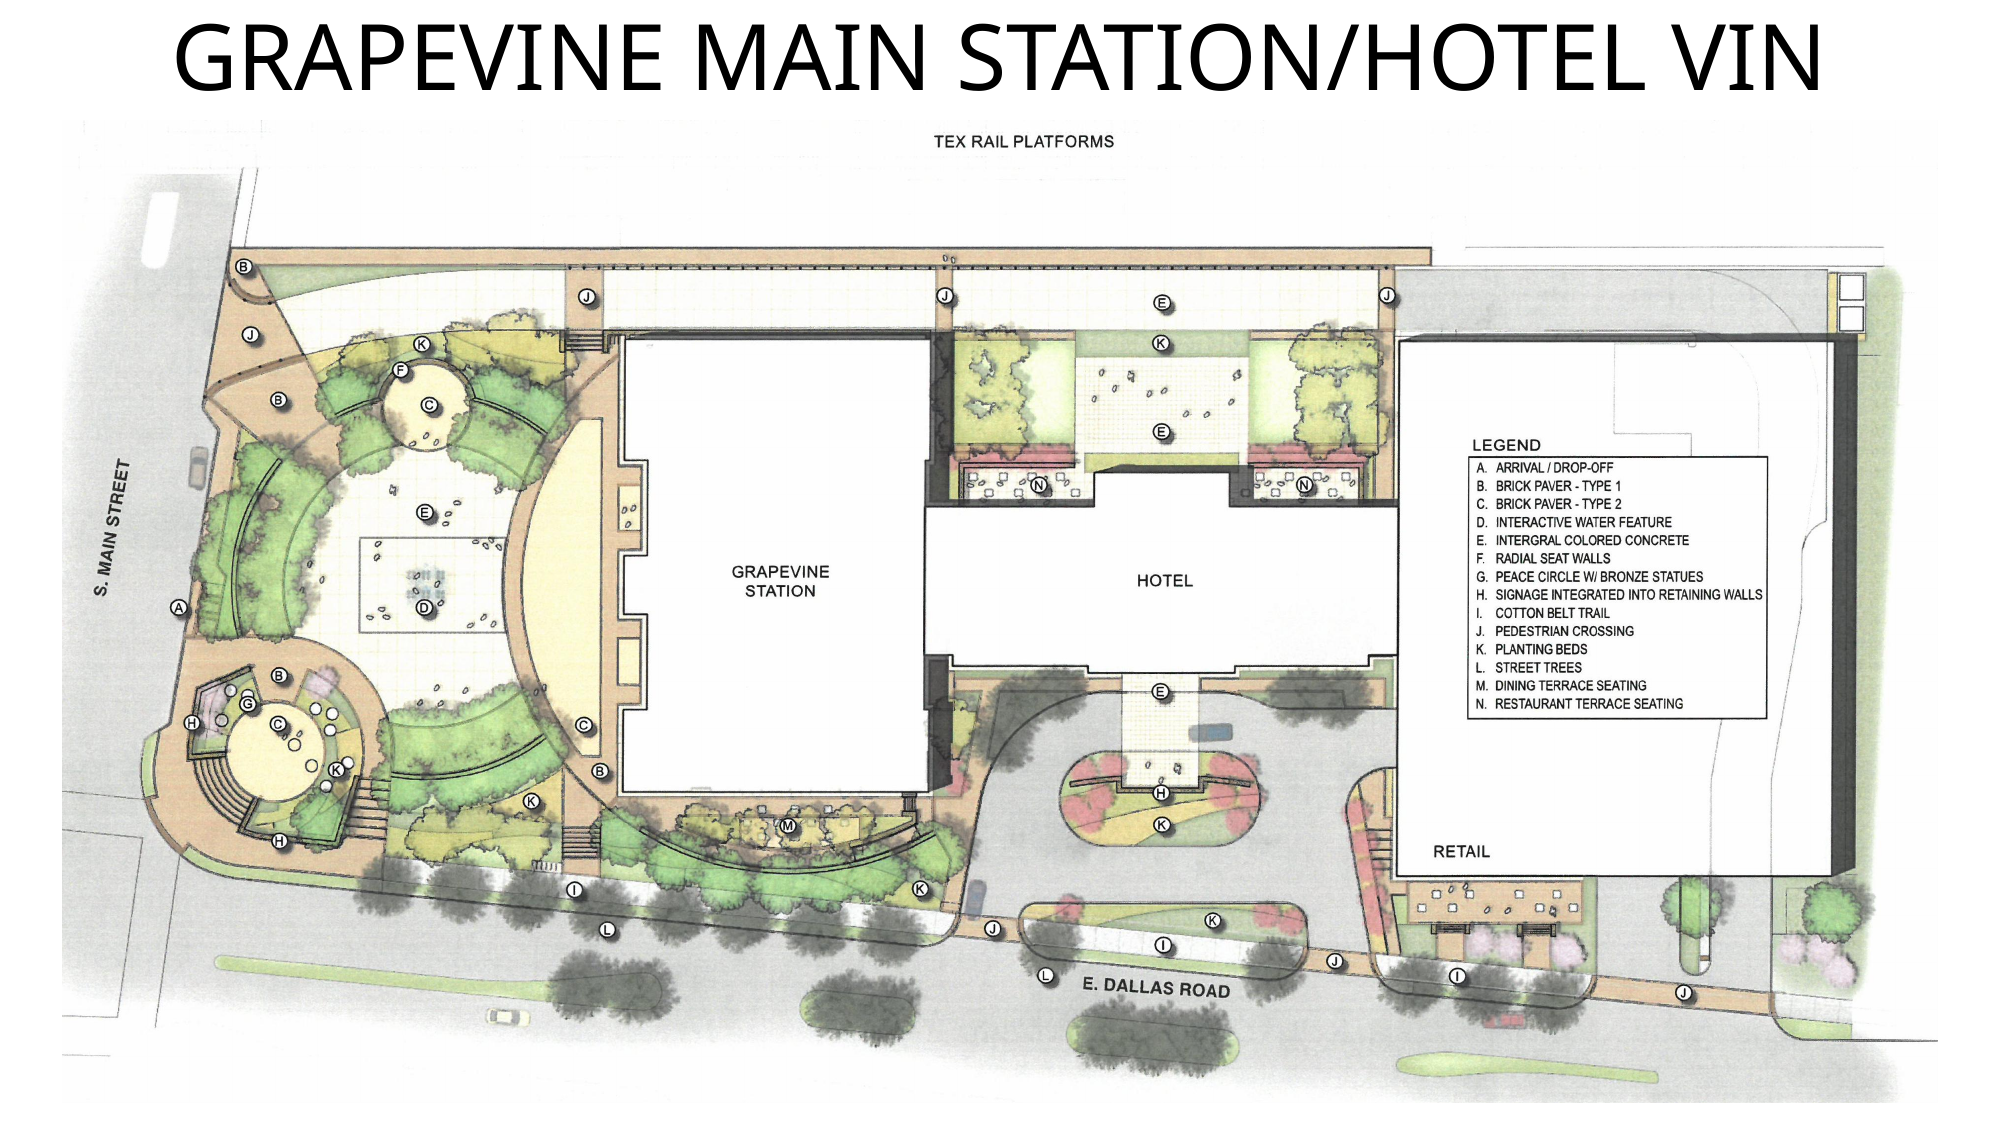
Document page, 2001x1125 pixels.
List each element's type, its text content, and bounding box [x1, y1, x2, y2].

picture [62, 120, 1938, 1103]
title GRAPEVINE MAIN STATION/HOTEL VIN [137, 0, 1863, 120]
